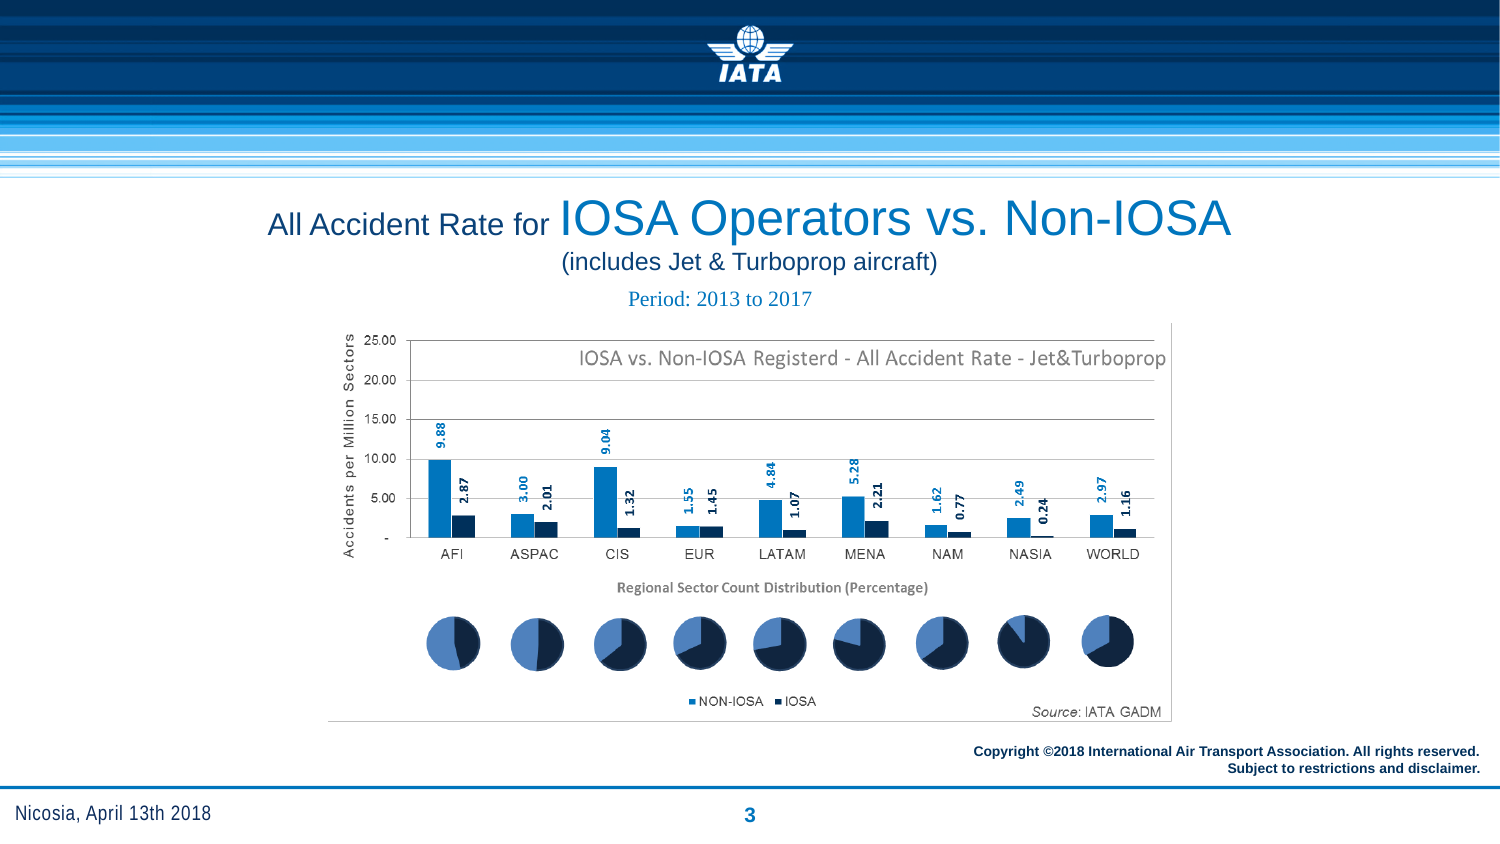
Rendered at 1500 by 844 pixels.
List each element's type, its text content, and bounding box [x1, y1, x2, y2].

picture [0, 126, 1500, 178]
text_box Period: 2013 to 2017 [613, 277, 828, 319]
text_box Copyright ©2018 International Air Transport Association. All rights reserved. Subject to restrictions and disclaimer. [712, 735, 1500, 784]
footer Nicosia, April 13th 2018 [0, 792, 638, 844]
picture [0, 0, 1500, 115]
slide_number 3 [650, 794, 850, 823]
picture [328, 321, 1172, 723]
title All Accident Rate for IOSA Operators vs. Non-IOSA (includes Jet & Turboprop aircraft) [206, 178, 1294, 285]
